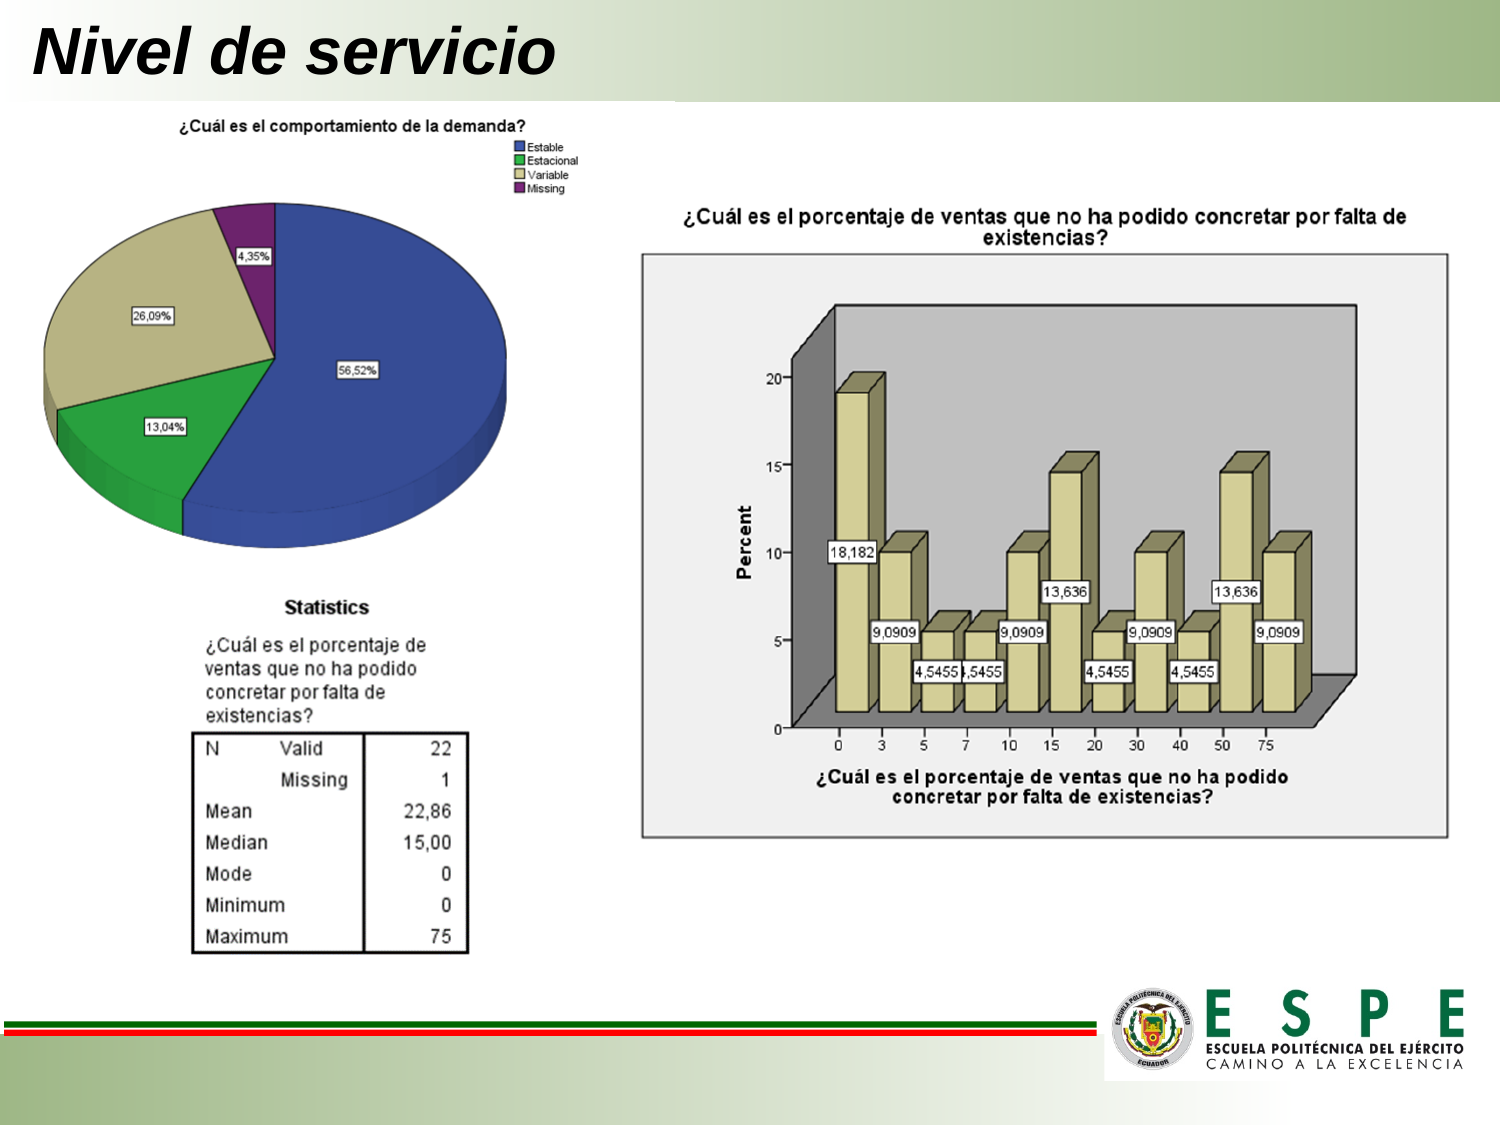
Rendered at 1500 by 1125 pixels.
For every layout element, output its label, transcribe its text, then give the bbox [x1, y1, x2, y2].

picture [29, 101, 1458, 962]
text_box Nivel de servicio [17, 0, 1368, 188]
picture [1104, 976, 1483, 1081]
